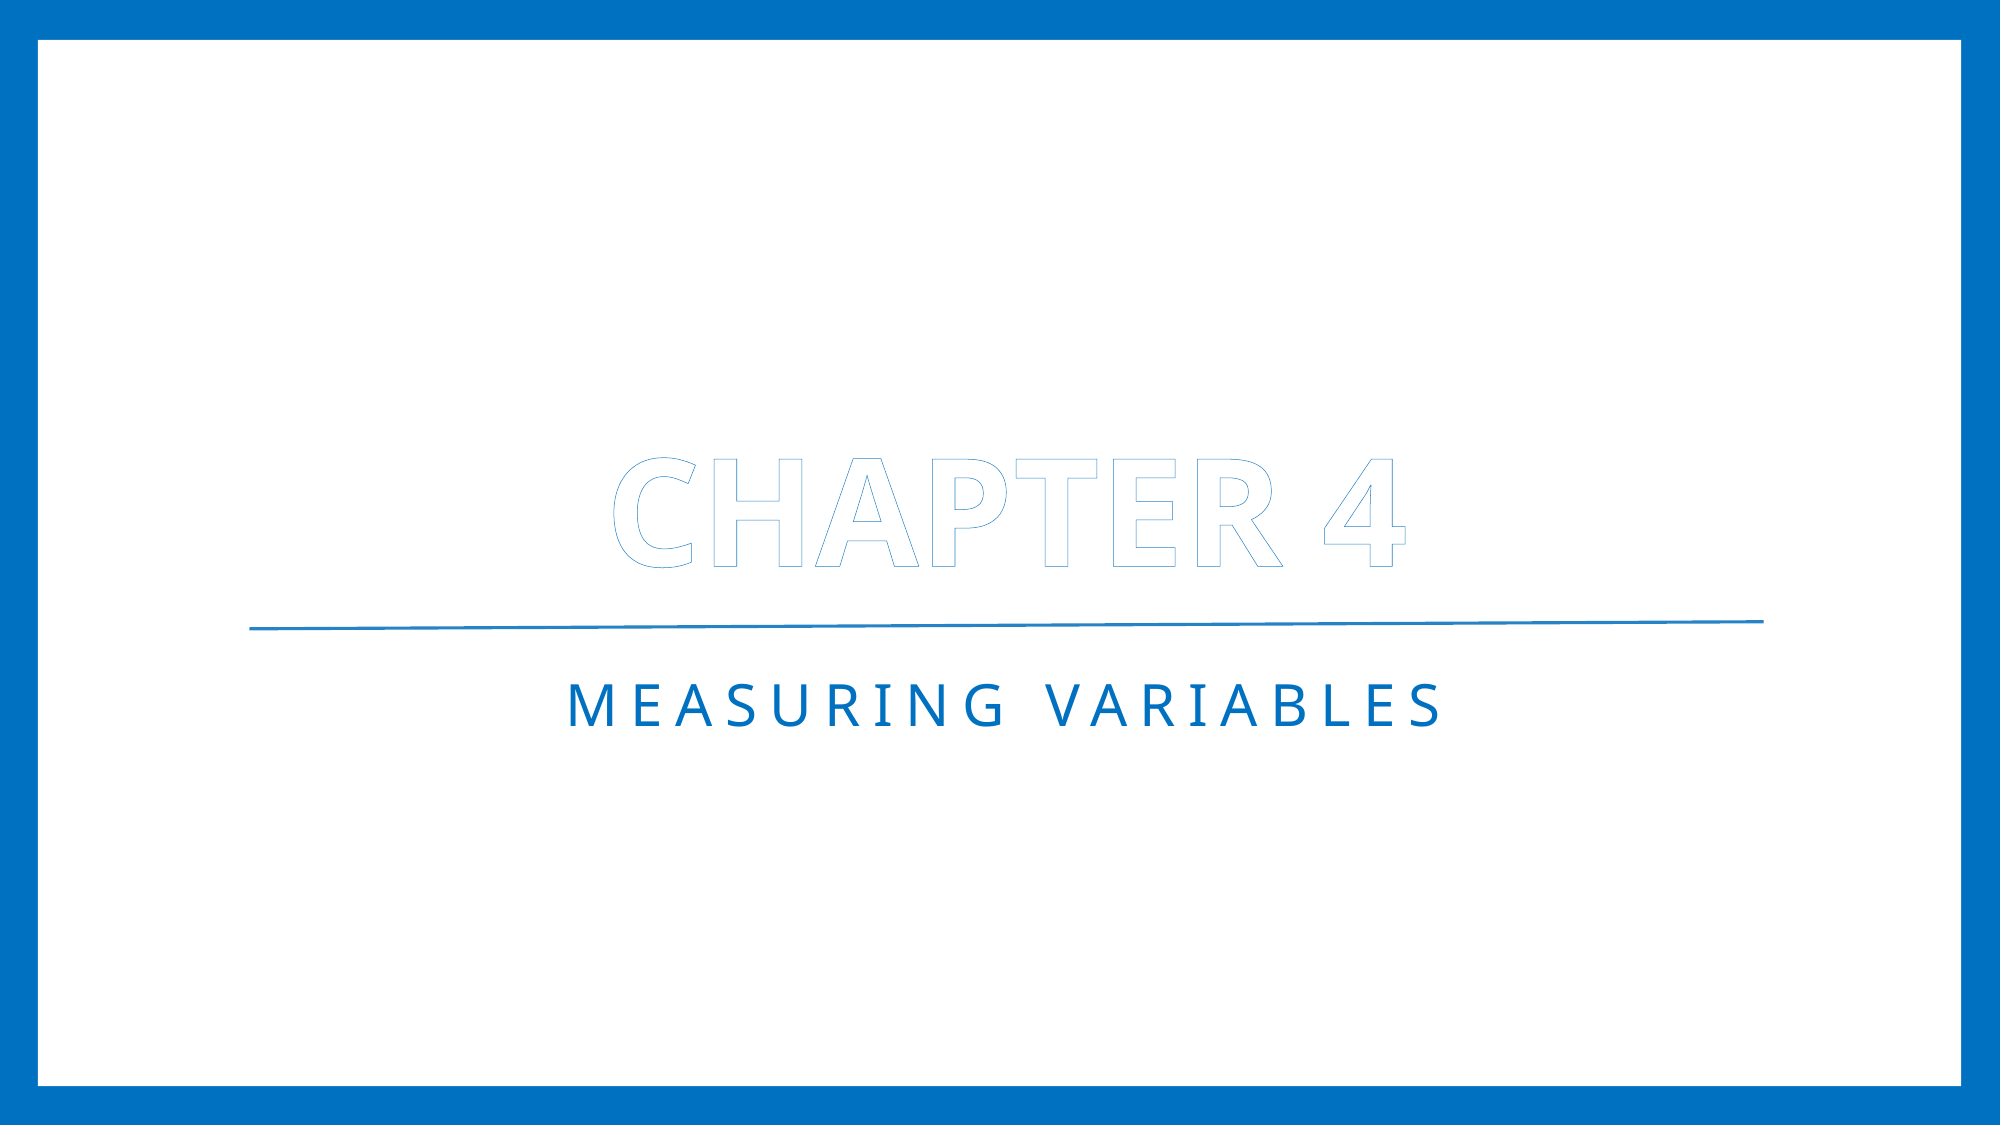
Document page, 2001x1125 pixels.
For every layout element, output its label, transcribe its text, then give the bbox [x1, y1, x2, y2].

text_box MEASURING VARIABLES [280, 653, 1719, 922]
title CHAPTER 4 [196, 406, 1817, 629]
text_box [248, 621, 1764, 630]
